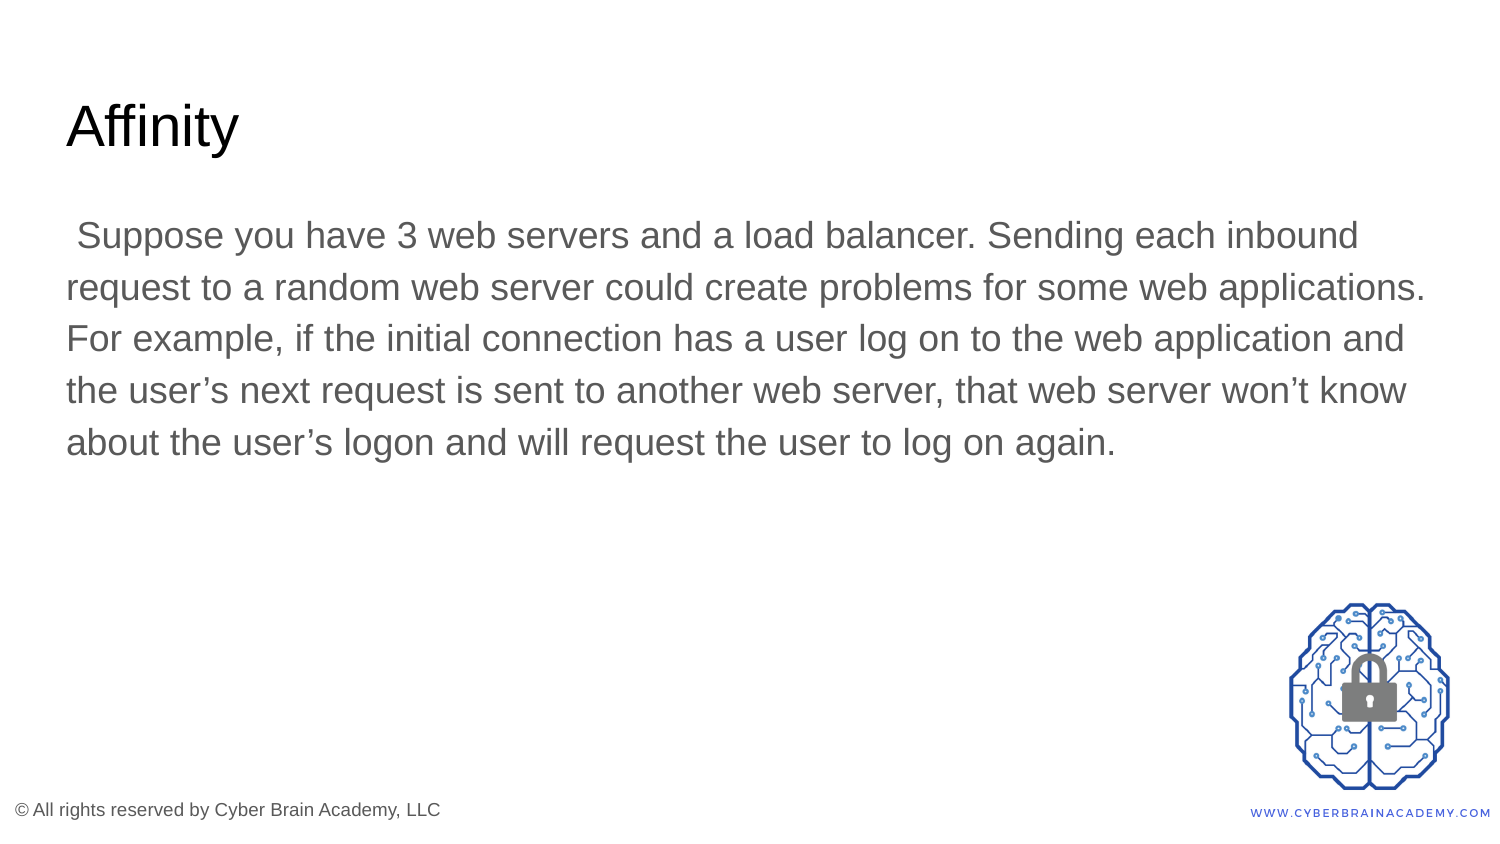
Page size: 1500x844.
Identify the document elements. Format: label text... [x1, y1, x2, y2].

title Affinity [51, 72, 1449, 167]
picture [1242, 586, 1500, 844]
list Suppose you have 3 web servers and a load balancer. Sending each inbound request to a random web server could create problems for some web applications. For example, if the initial connection has a user log on to the web application and the user’s next request is sent to another web server, that web server won’t know about the user’s logon and will request the user to log on again. [51, 189, 1449, 750]
